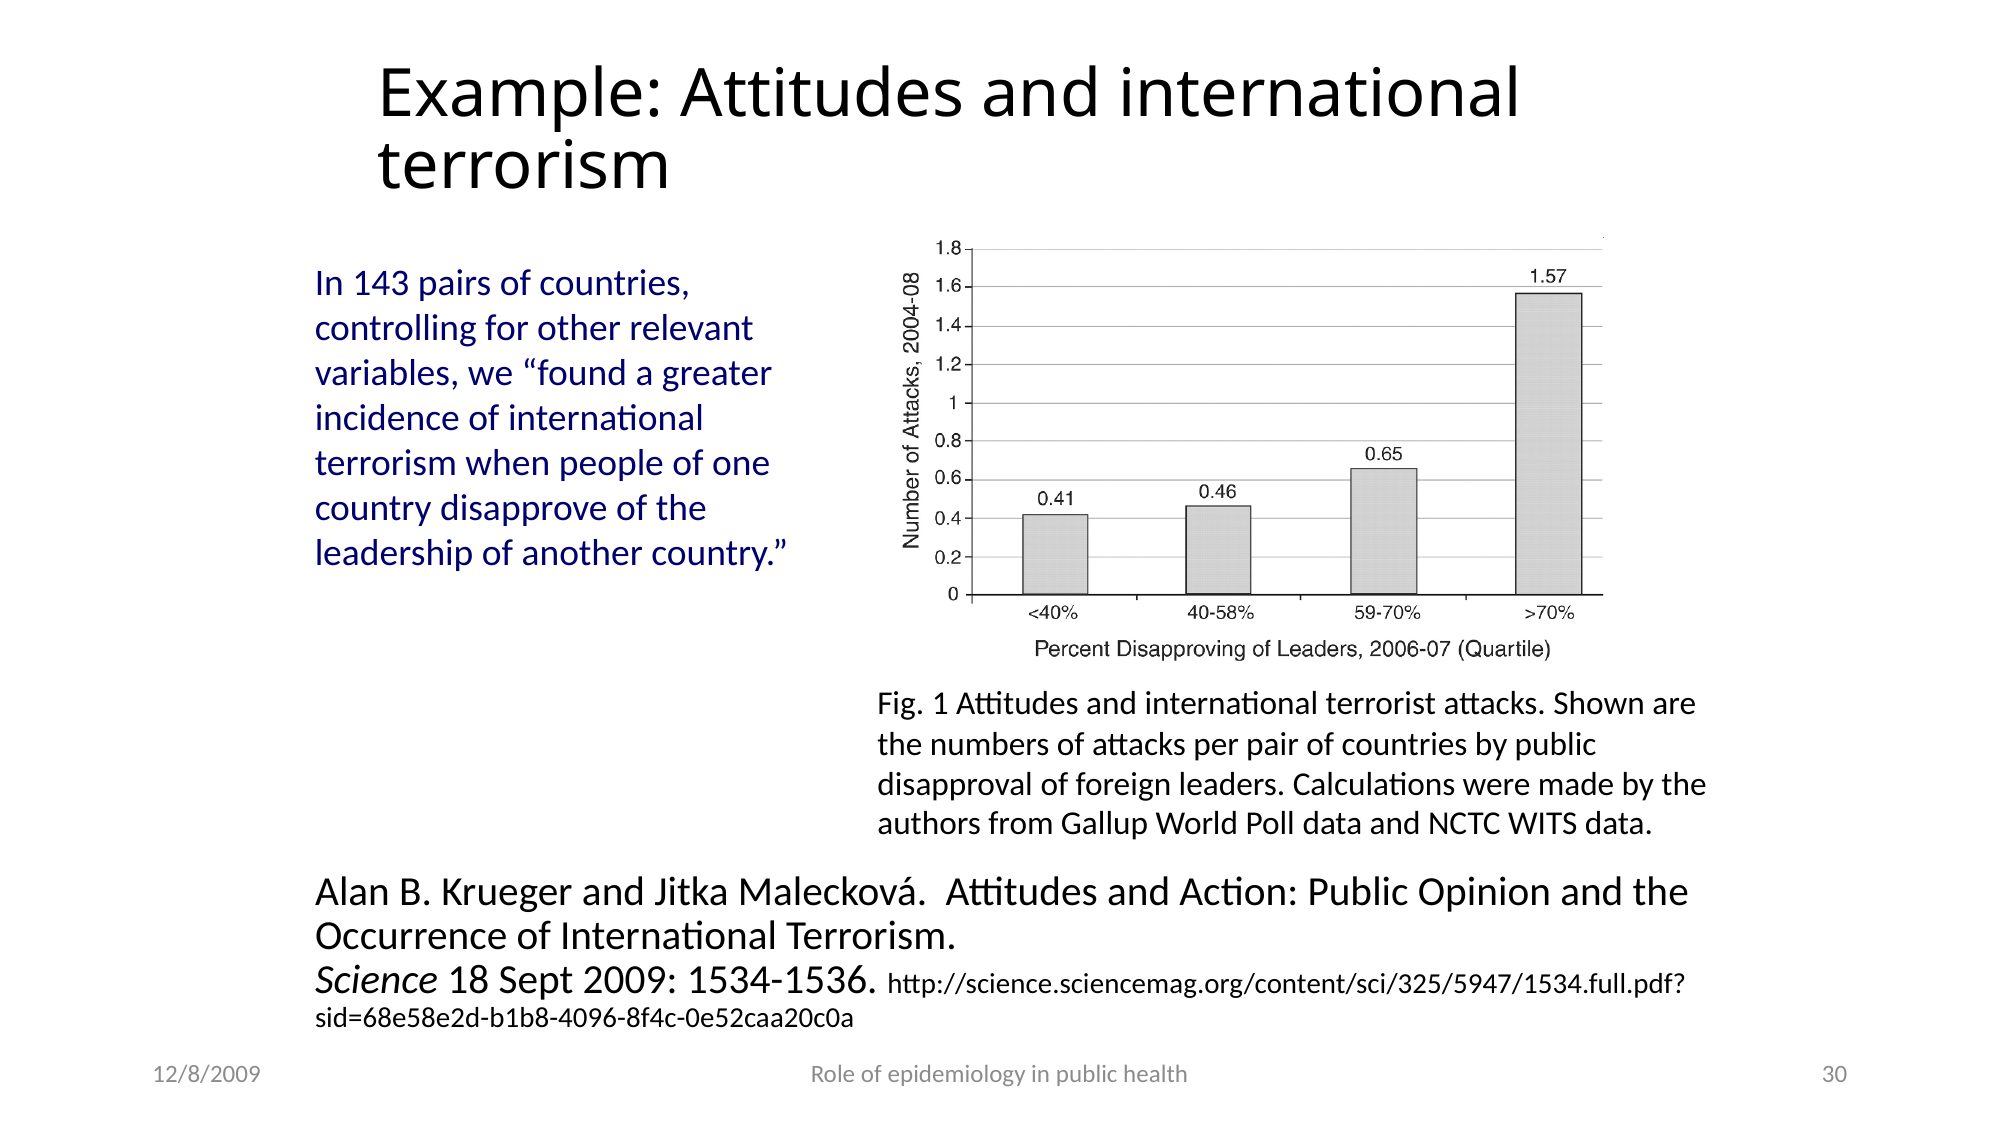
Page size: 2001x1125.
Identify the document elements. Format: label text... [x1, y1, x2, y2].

list Alan B. Krueger and Jitka Malecková. Attitudes and Action: Public Opinion and the Occurrence of International Terrorism. Science 18 Sept 2009: 1534-1536. http://science.sciencemag.org/content/sci/325/5947/1534.full.pdf?sid=68e58e2d-b1b8-4096-8f4c-0e52caa20c0a [300, 861, 1713, 1043]
text_box In 143 pairs of countries, controlling for other relevant variables, we “found a greater incidence of international terrorism when people of one country disapprove of the leadership of another country.” [300, 250, 863, 645]
picture [899, 237, 1604, 661]
slide_number 30 [1412, 1042, 1863, 1103]
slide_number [137, 1042, 588, 1103]
title Example: Attitudes and international terrorism [362, 37, 1638, 225]
text_box Fig. 1 Attitudes and international terrorist attacks. Shown are the numbers of attacks per pair of countries by public disapproval of foreign leaders. Calculations were made by the authors from Gallup World Poll data and NCTC WITS data. [862, 674, 1750, 849]
footer Role of epidemiology in public health [662, 1043, 1338, 1103]
